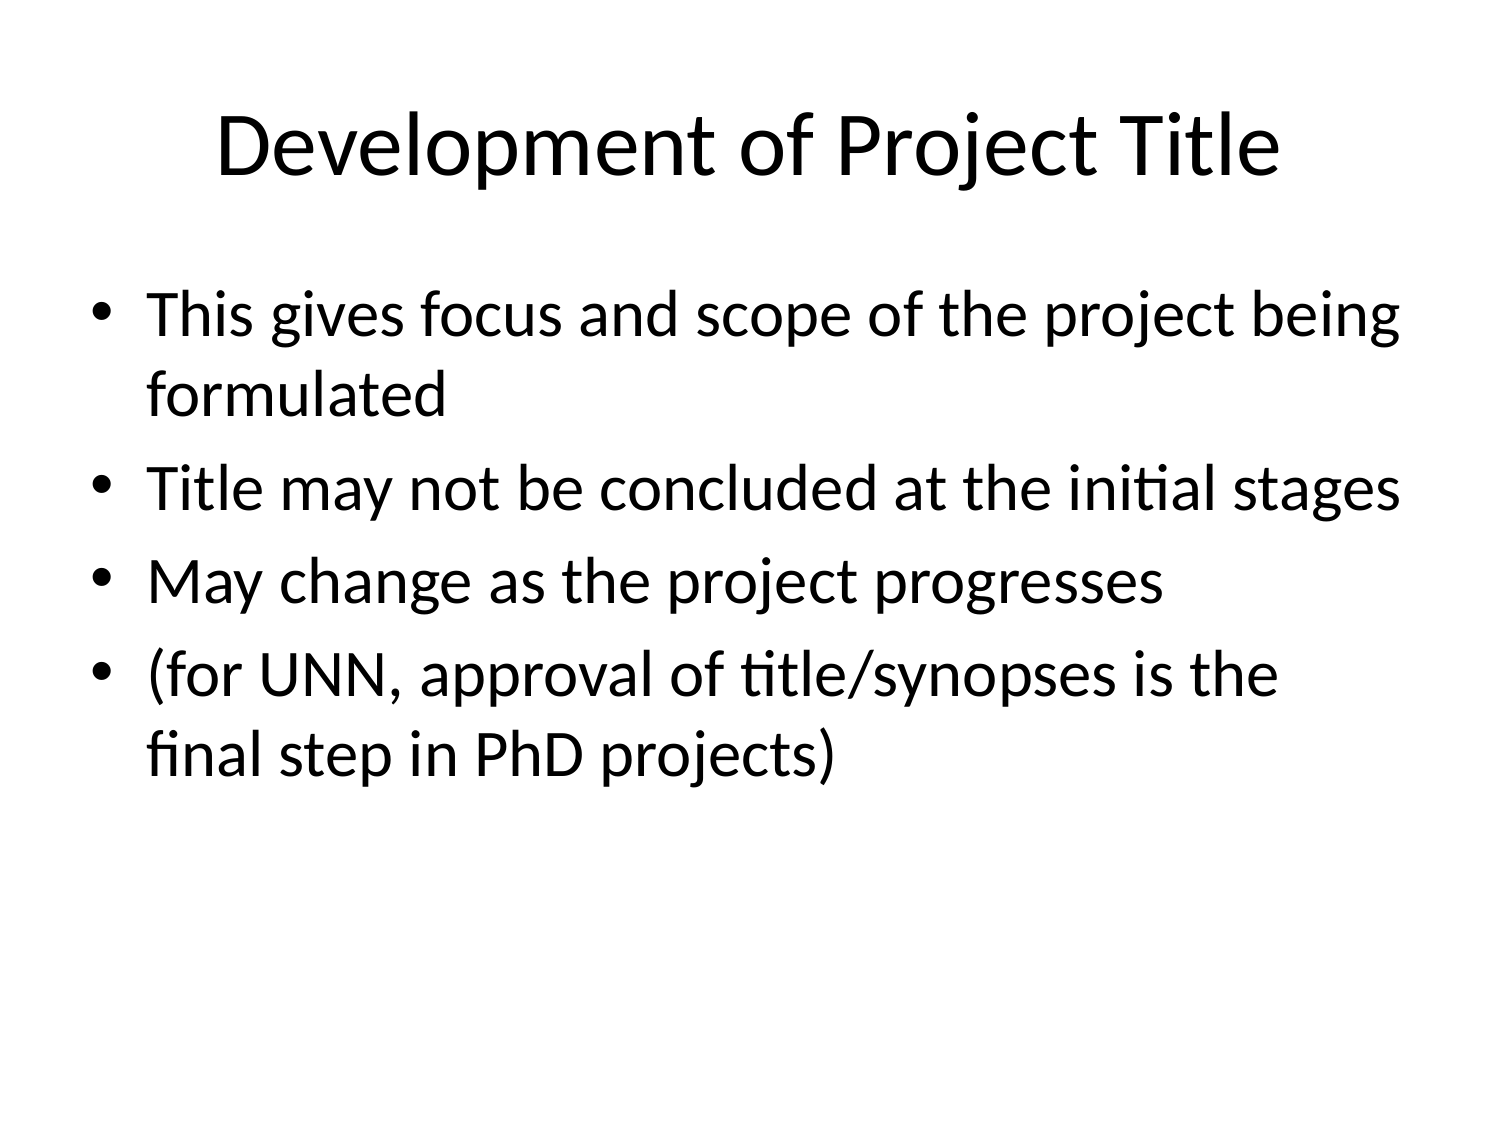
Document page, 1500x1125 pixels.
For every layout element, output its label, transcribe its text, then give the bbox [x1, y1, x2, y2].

title Development of Project Title [75, 45, 1425, 233]
list This gives focus and scope of the project being formulated Title may not be concluded at the initial stages May change as the project progresses (for UNN, approval of title/synopses is the final step in PhD projects) [75, 262, 1425, 1005]
